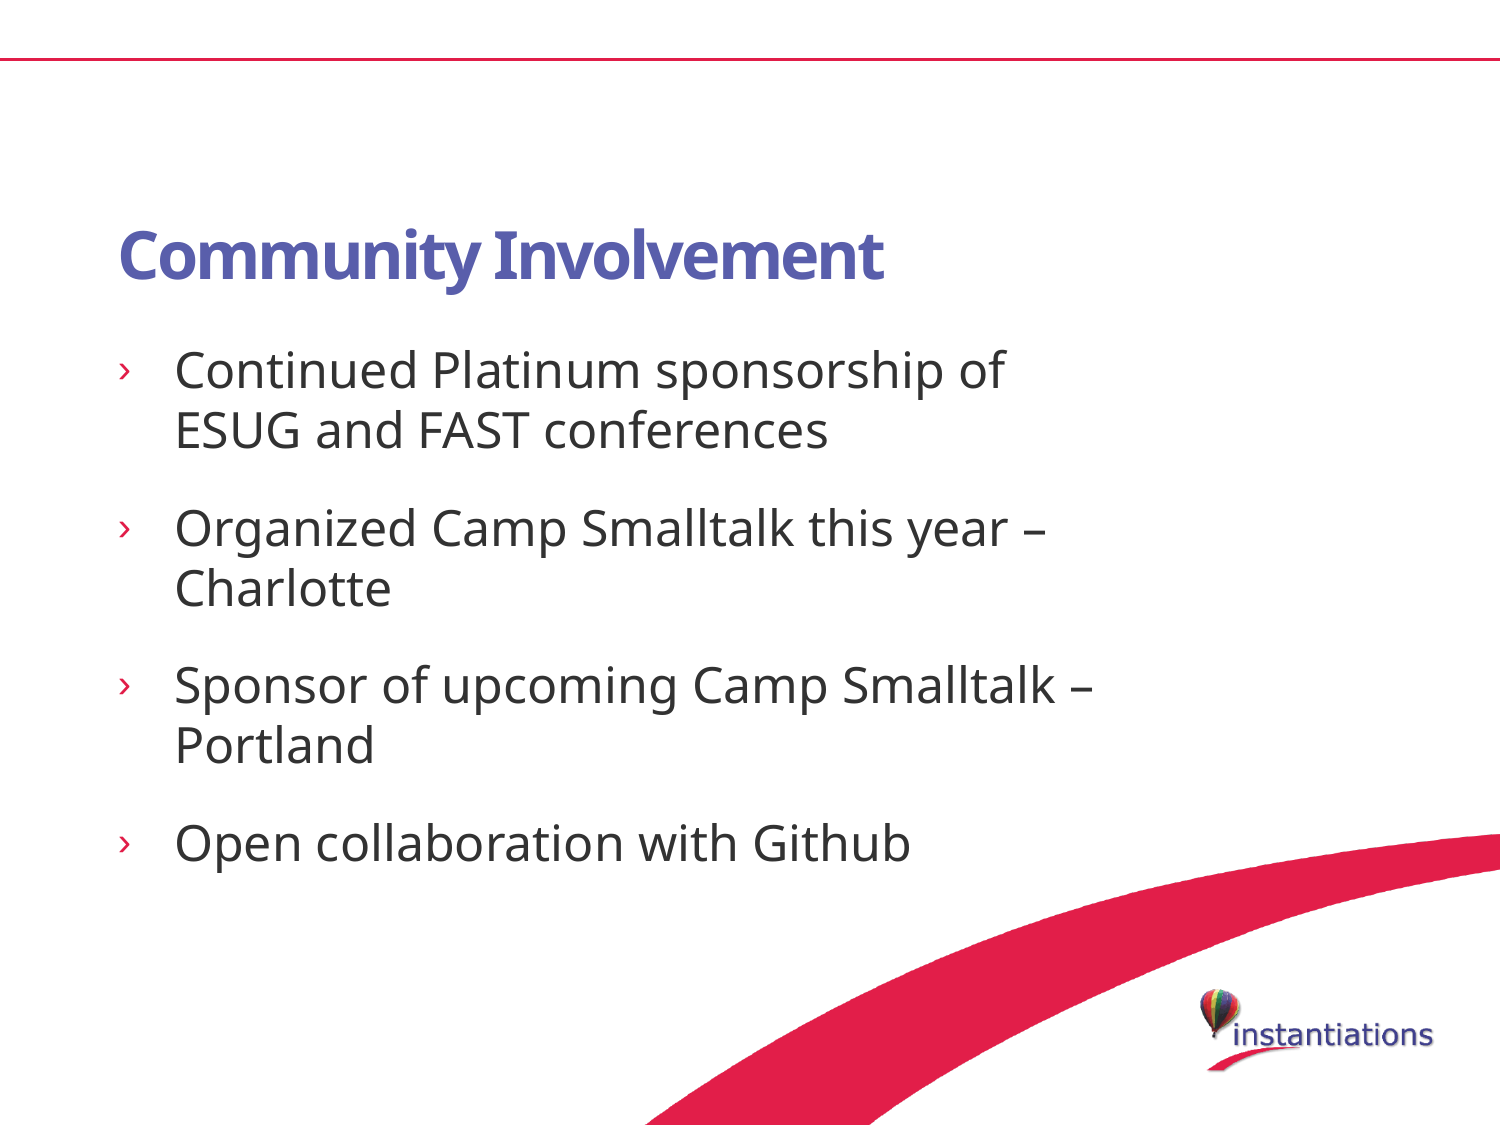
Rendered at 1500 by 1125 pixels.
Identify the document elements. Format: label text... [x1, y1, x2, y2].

title Community Involvement [103, 205, 1397, 297]
list Continued Platinum sponsorship of ESUG and FAST conferences Organized Camp Smalltalk this year – Charlotte Sponsor of upcoming Camp Smalltalk – Portland Open collaboration with Github [103, 331, 1397, 1006]
picture [602, 813, 1500, 1125]
